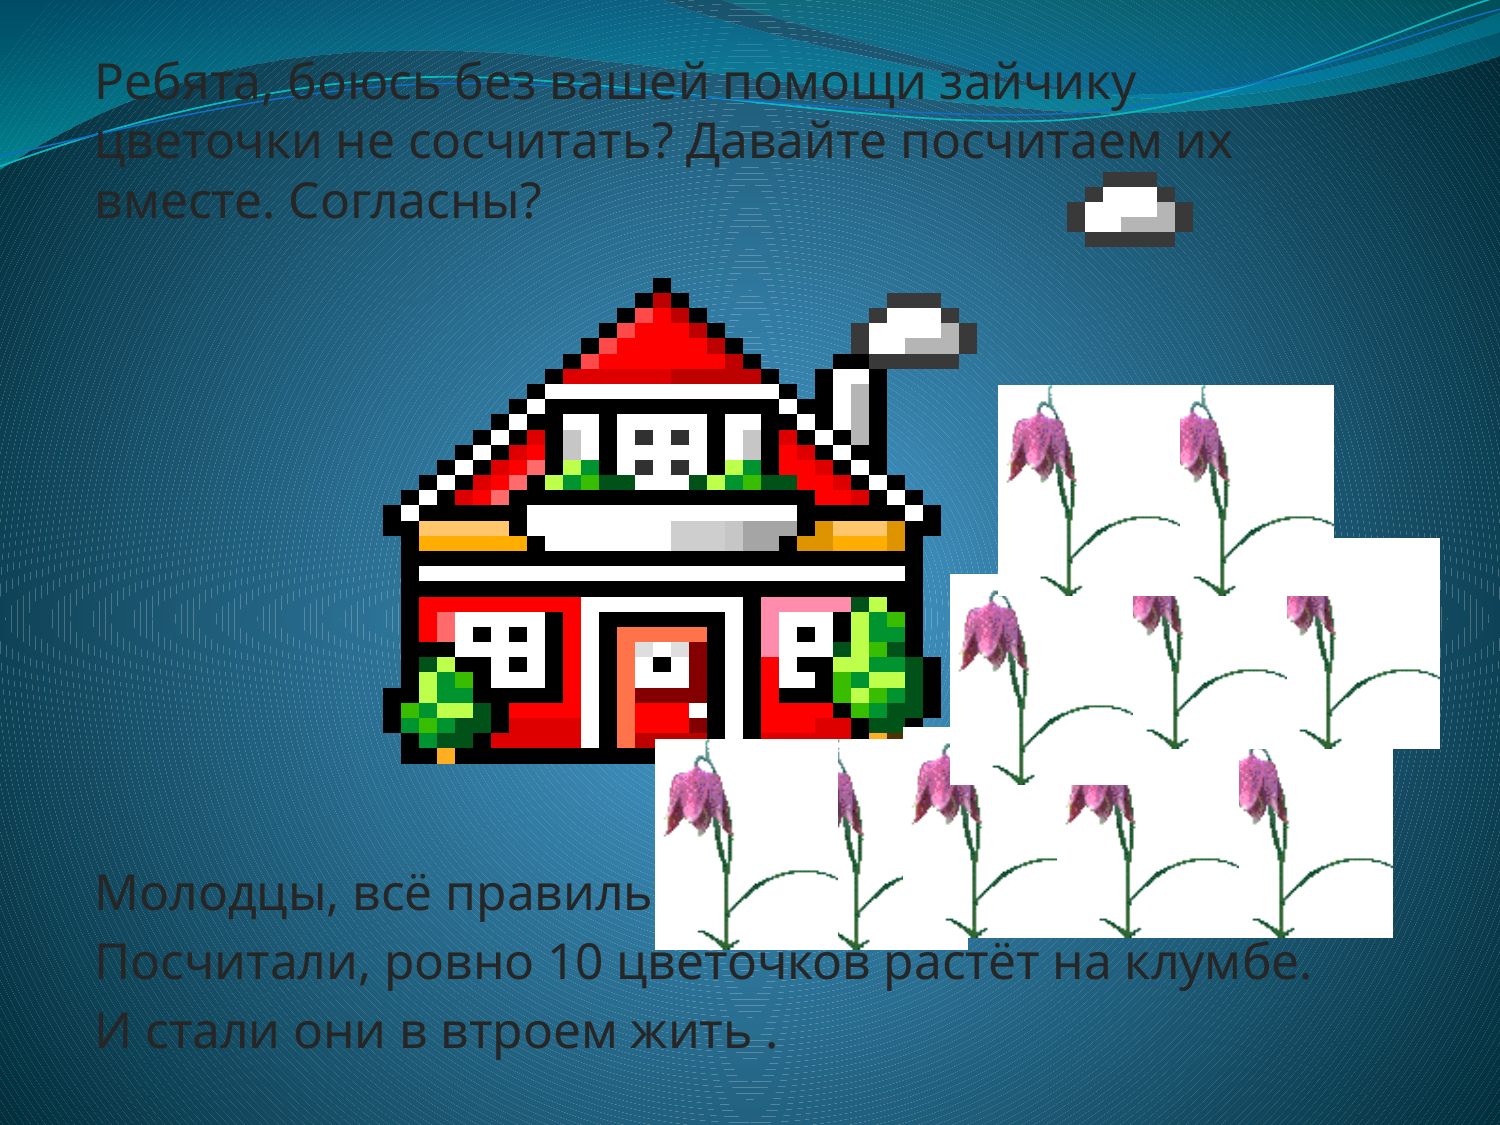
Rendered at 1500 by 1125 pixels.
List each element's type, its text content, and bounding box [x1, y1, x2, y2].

picture [1244, 759, 1393, 938]
list Ребята, боюсь без вашей помощи зайчику цветочки не сосчитать? Давайте посчитаем их вместе. Согласны? Молодцы, всё правильно Посчитали, ровно 10 цветочков растёт на клумбе. И стали они в втроем жить . [86, 42, 1362, 1071]
picture [383, 172, 1334, 950]
picture [1056, 759, 1240, 938]
picture [1289, 538, 1440, 749]
picture [1137, 606, 1287, 749]
